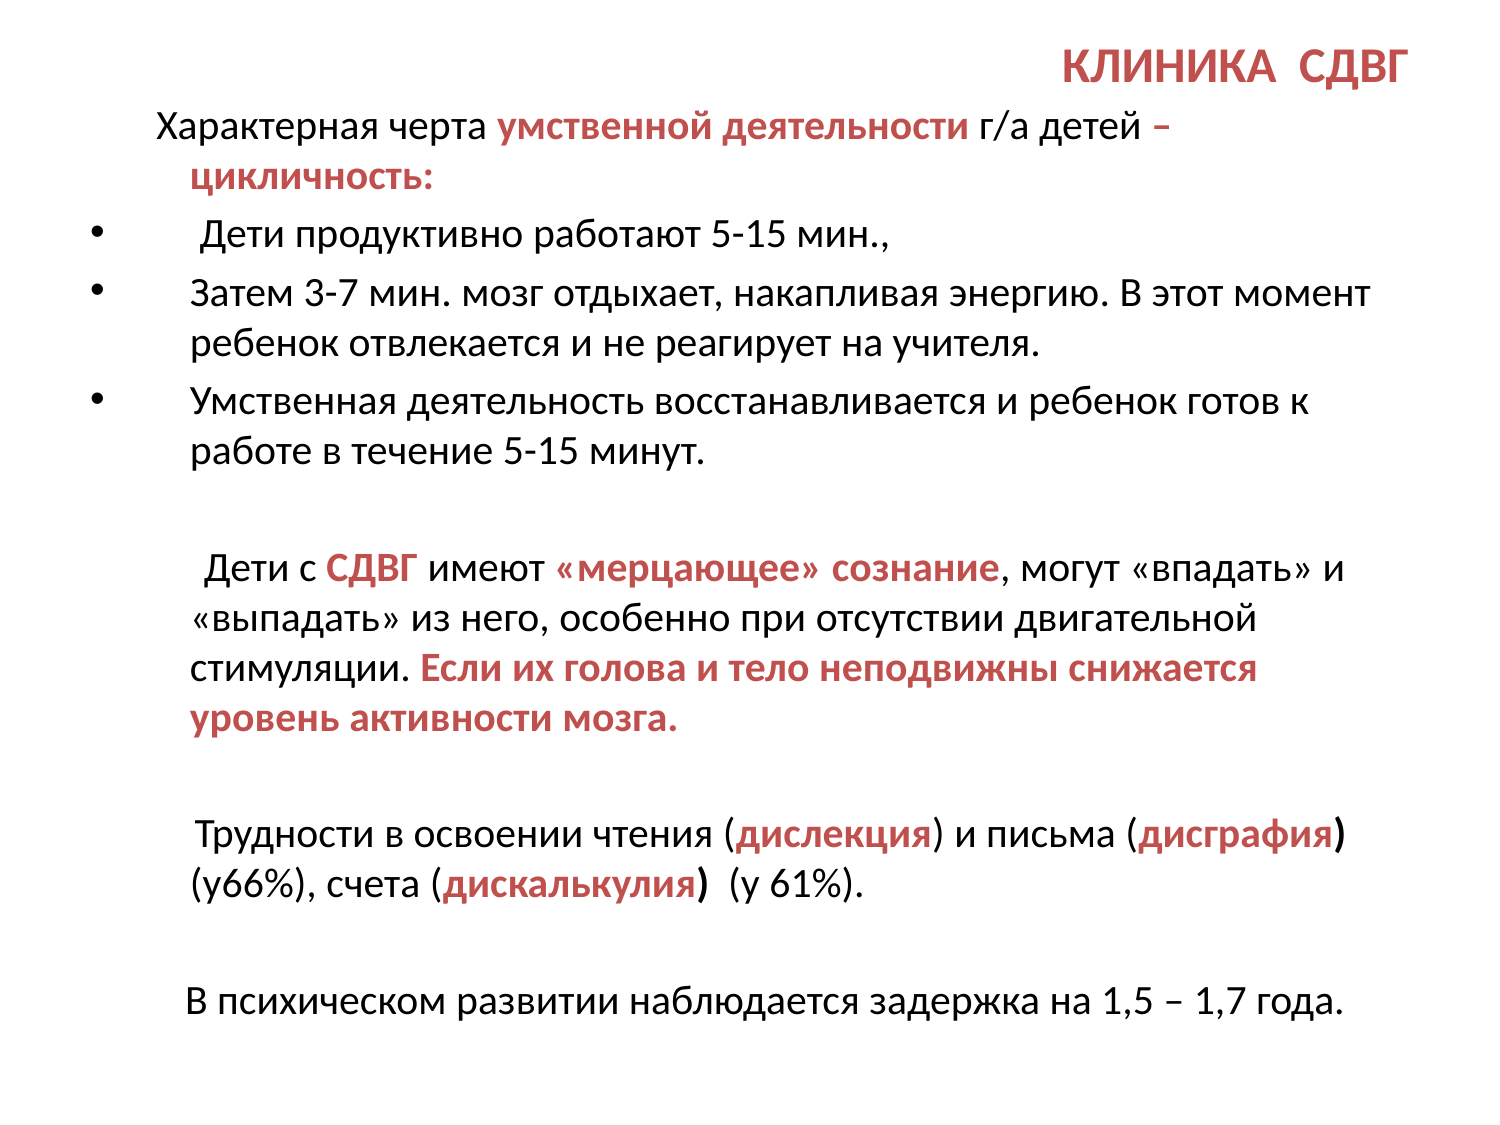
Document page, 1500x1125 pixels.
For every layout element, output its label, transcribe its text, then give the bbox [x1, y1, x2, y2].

title КЛИНИКА СДВГ [76, 0, 1428, 126]
list Характерная черта умственной деятельности г/а детей – цикличность: Дети продуктивно работают 5-15 мин., Затем 3-7 мин. мозг отдыхает, накапливая энергию. В этот момент ребенок отвлекается и не реагирует на учителя. Умственная деятельность восстанавливается и ребенок готов к работе в течение 5-15 минут. Дети с СДВГ имеют «мерцающее» сознание, могут «впадать» и «выпадать» из него, особенно при отсутствии двигательной стимуляции. Если их голова и тело неподвижны снижается уровень активности мозга. Трудности в освоении чтения (дислекция) и письма (дисграфия) (у66%), счета (дискалькулия) (у 61%). В психическом развитии наблюдается задержка на 1,5 – 1,7 года. [74, 89, 1426, 1071]
